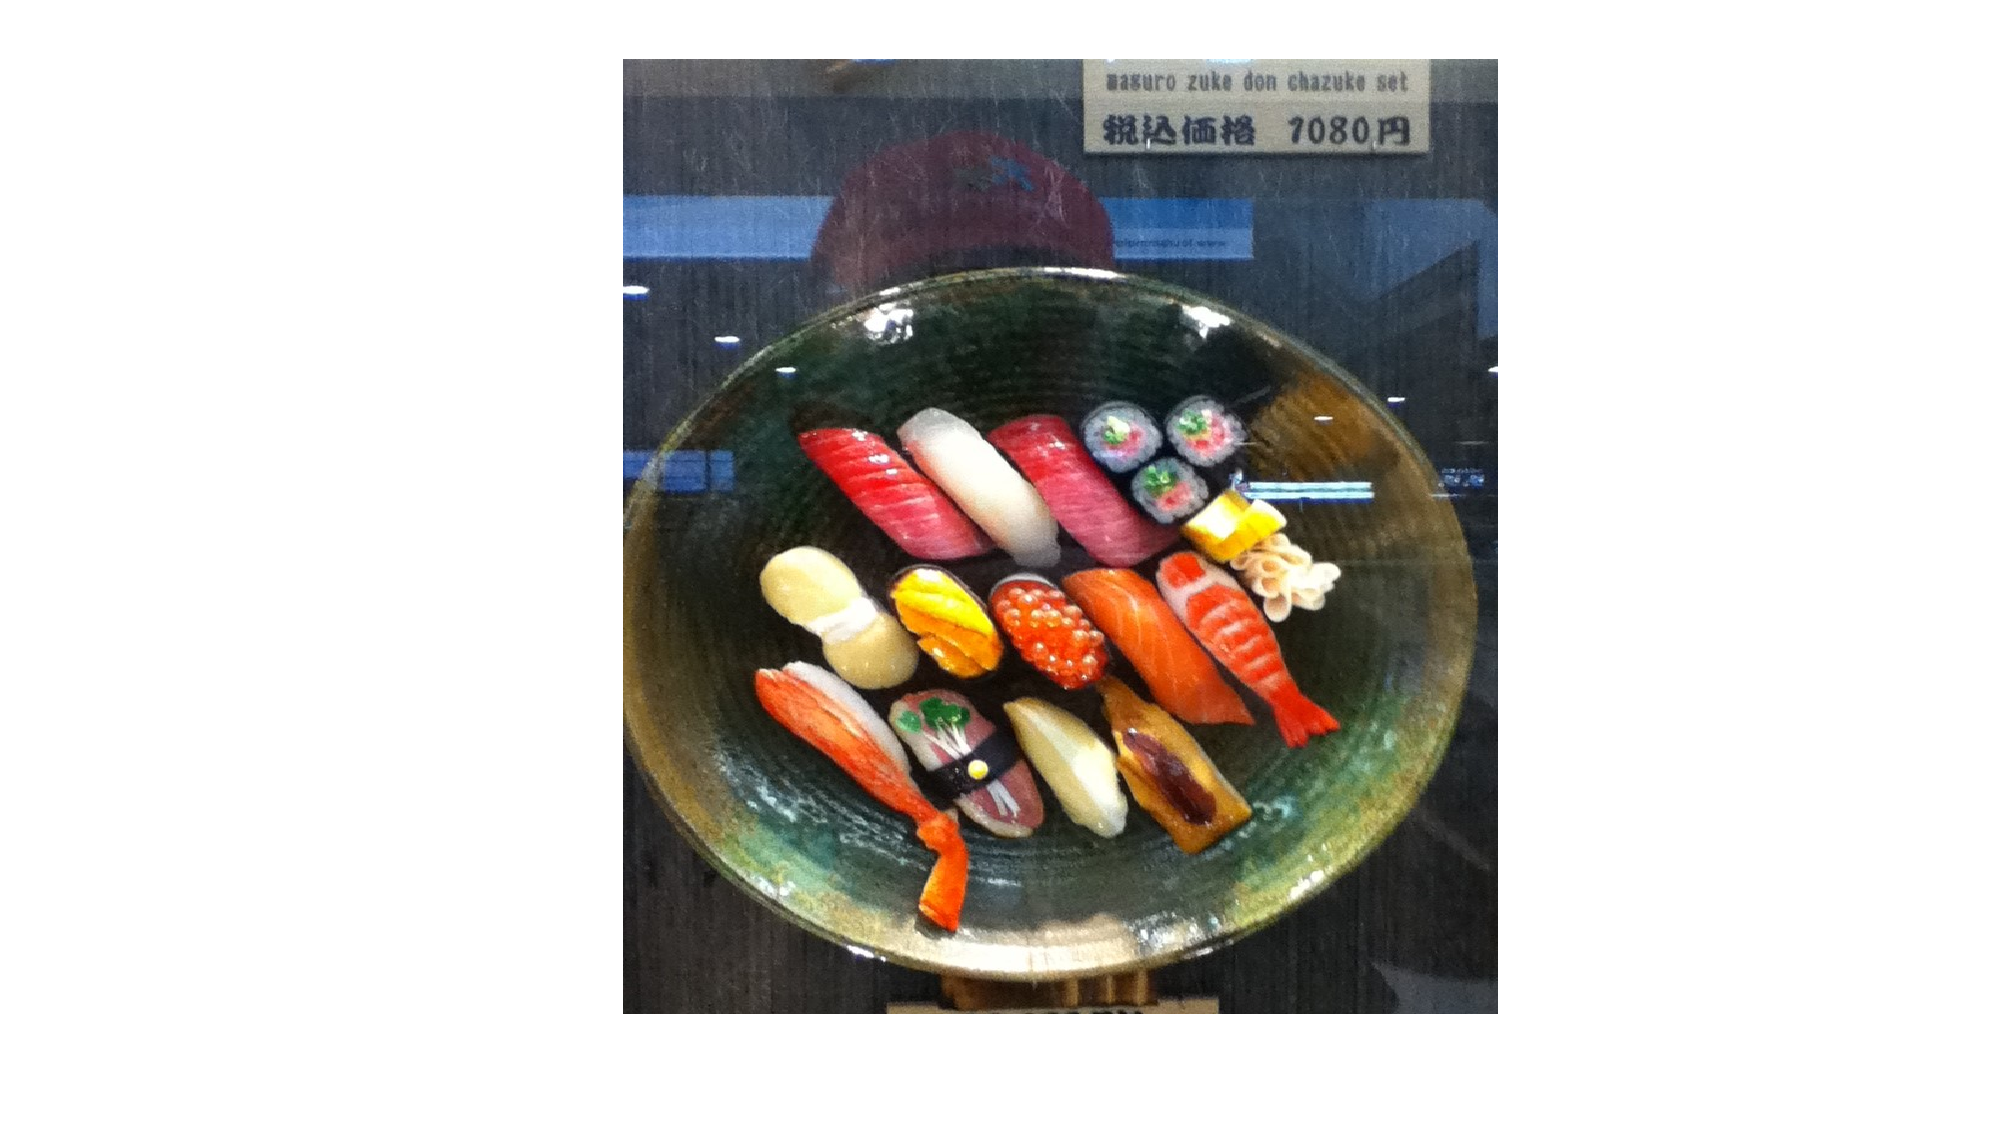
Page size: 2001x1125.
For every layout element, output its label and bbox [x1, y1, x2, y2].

list [623, 59, 1498, 1014]
